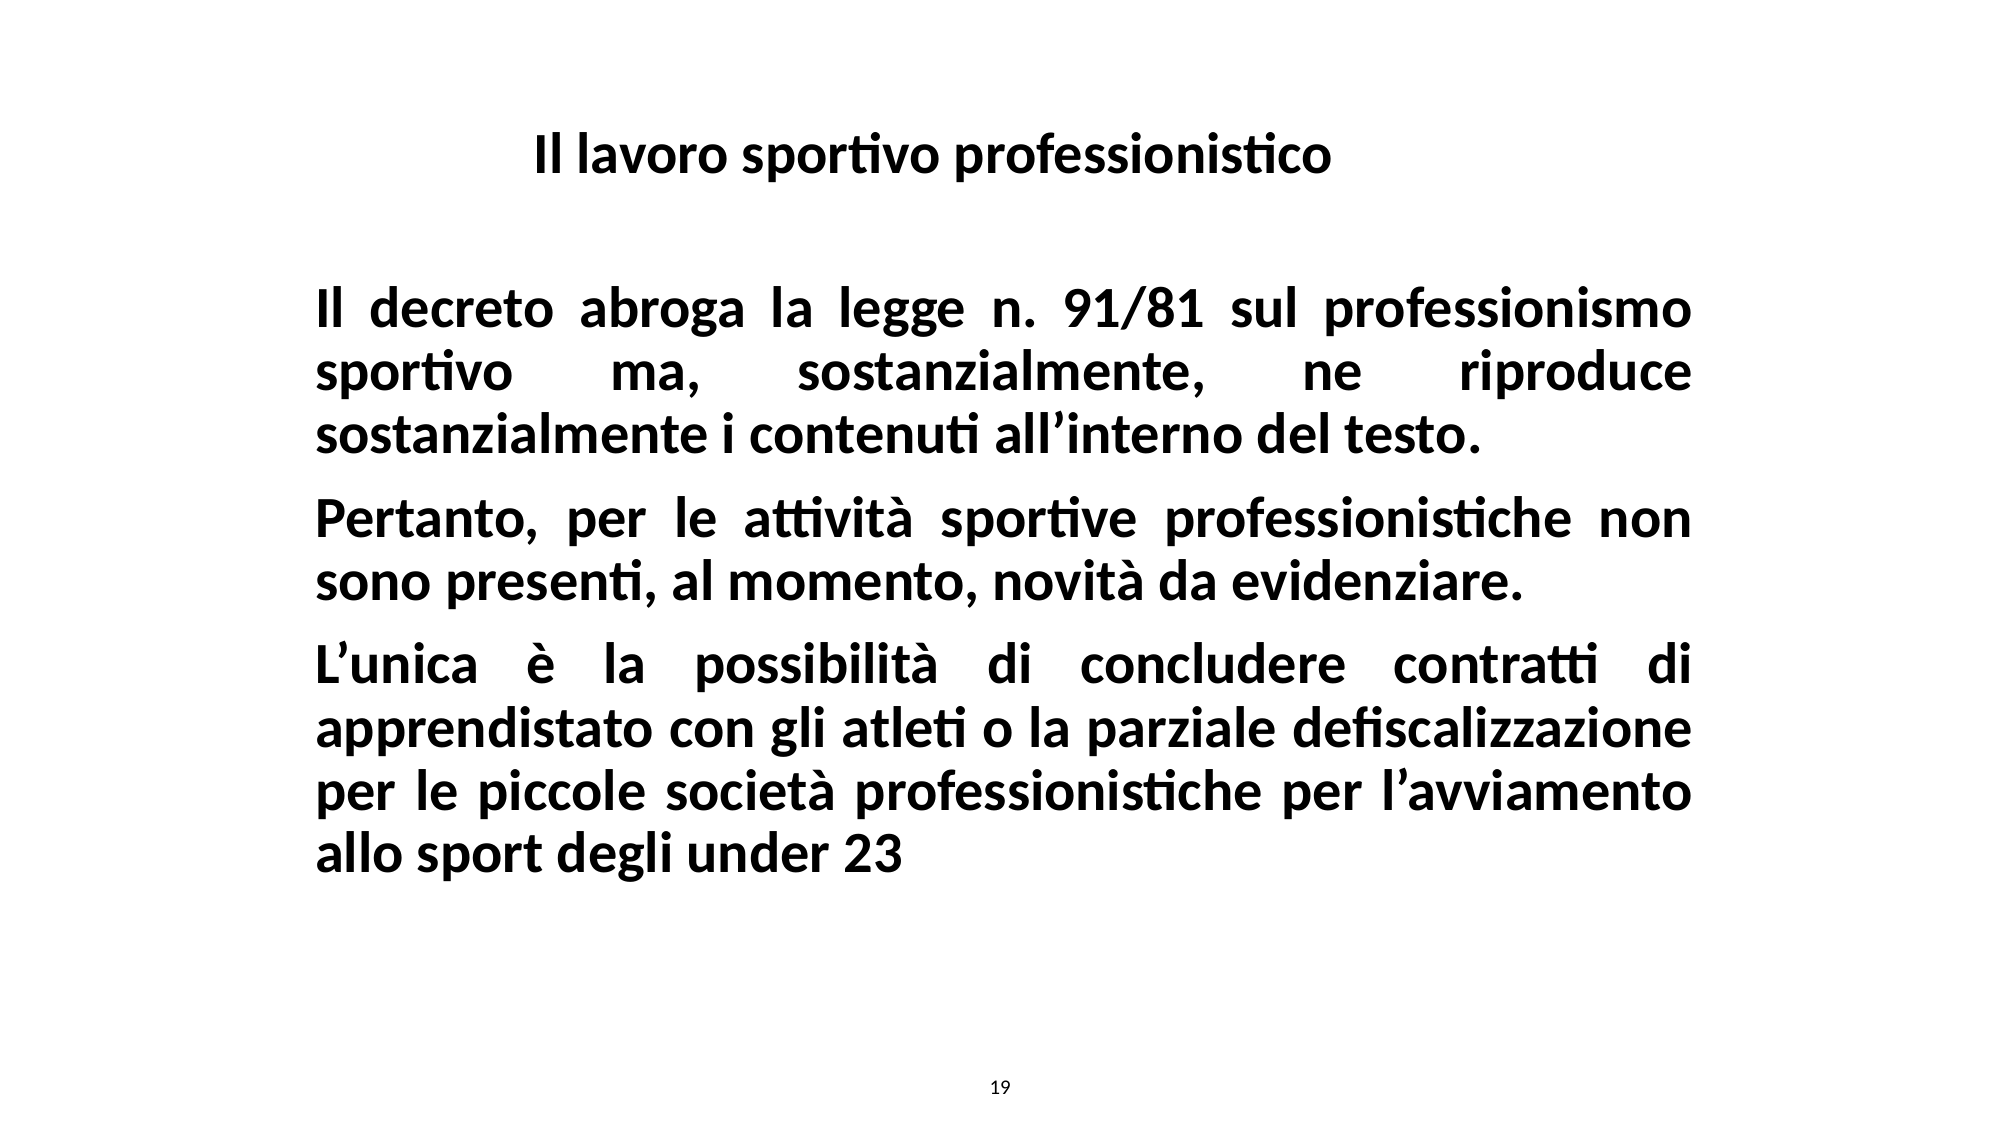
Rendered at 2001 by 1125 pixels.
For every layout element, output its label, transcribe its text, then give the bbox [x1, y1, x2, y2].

list Il decreto abroga la legge n. 91/81 sul professionismo sportivo ma, sostanzialmente, ne riproduce sostanzialmente i contenuti all’interno del testo. Pertanto, per le attività sportive professionistiche non sono presenti, al momento, novità da evidenziare. L’unica è la possibilità di concludere contratti di apprendistato con gli atleti o la parziale defiscalizzazione per le piccole società professionistiche per l’avviamento allo sport degli under 23 [300, 178, 1709, 957]
text_box 19 [762, 1030, 1238, 1106]
text_box Decreto legislativo 28/02/2021 n. 36 SpoIl Il lavoro sportivo professionistico professionistico [249, 36, 1502, 208]
